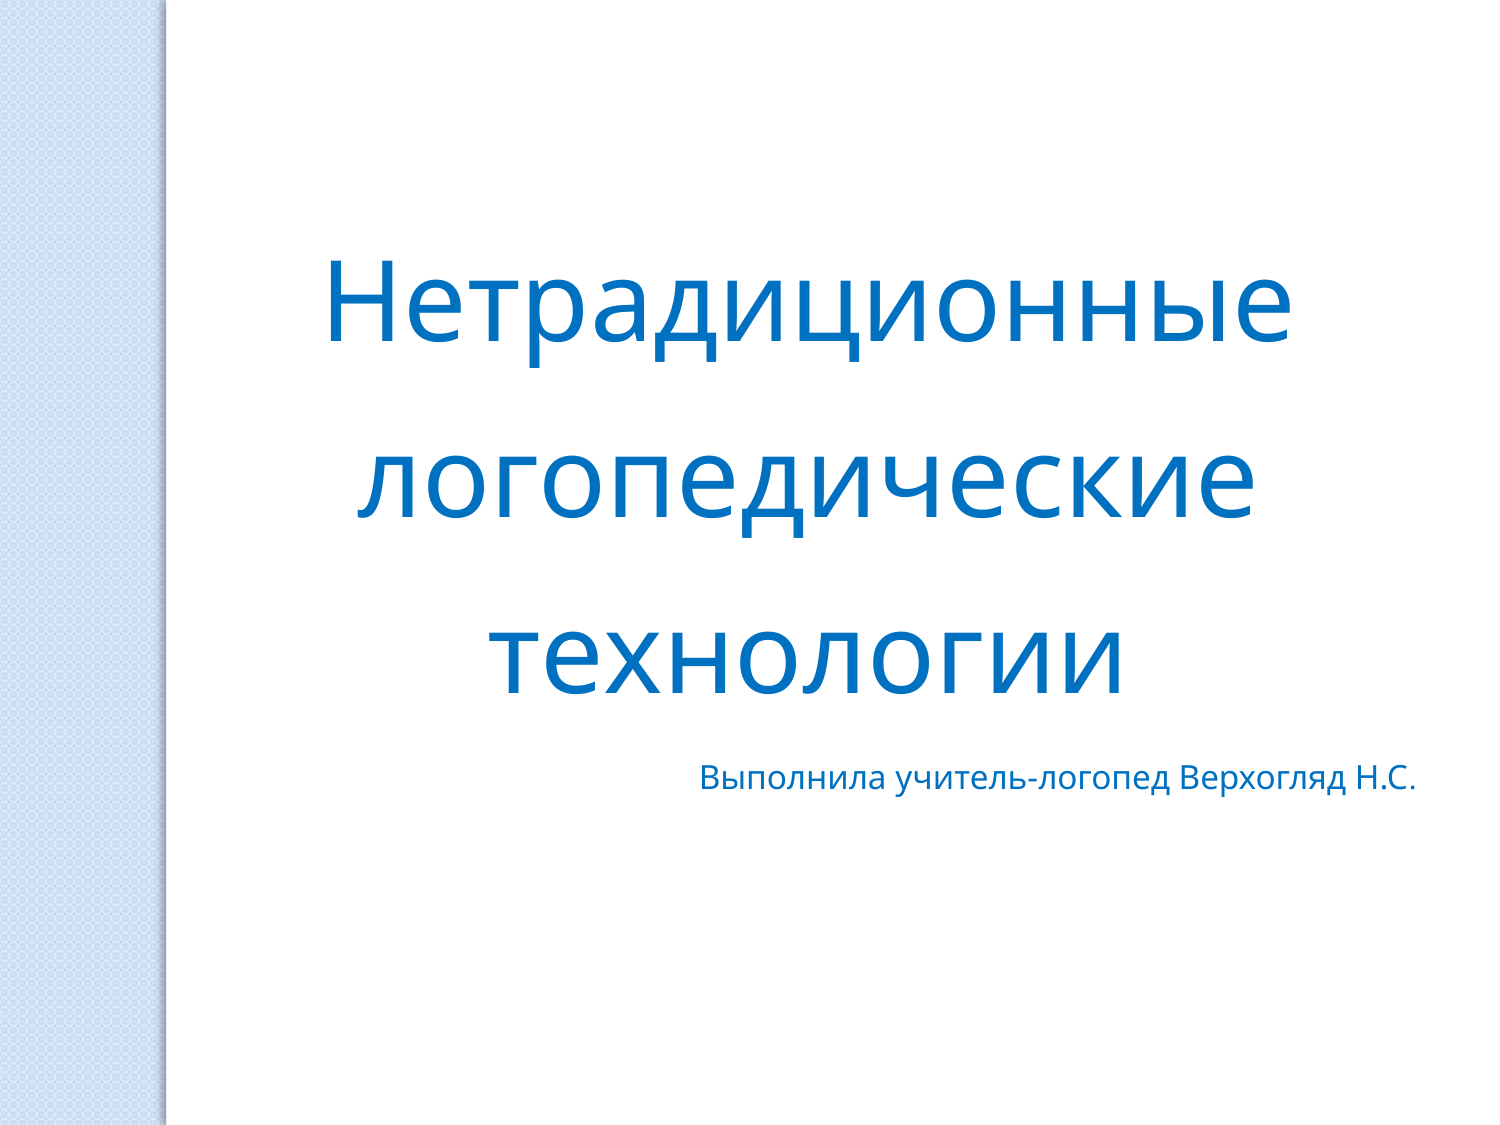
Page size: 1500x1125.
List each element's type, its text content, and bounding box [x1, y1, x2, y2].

table_header Нетрадиционные логопедические технологии Выполнила учитель-логопед Верхогляд Н.С. [199, 196, 1418, 801]
